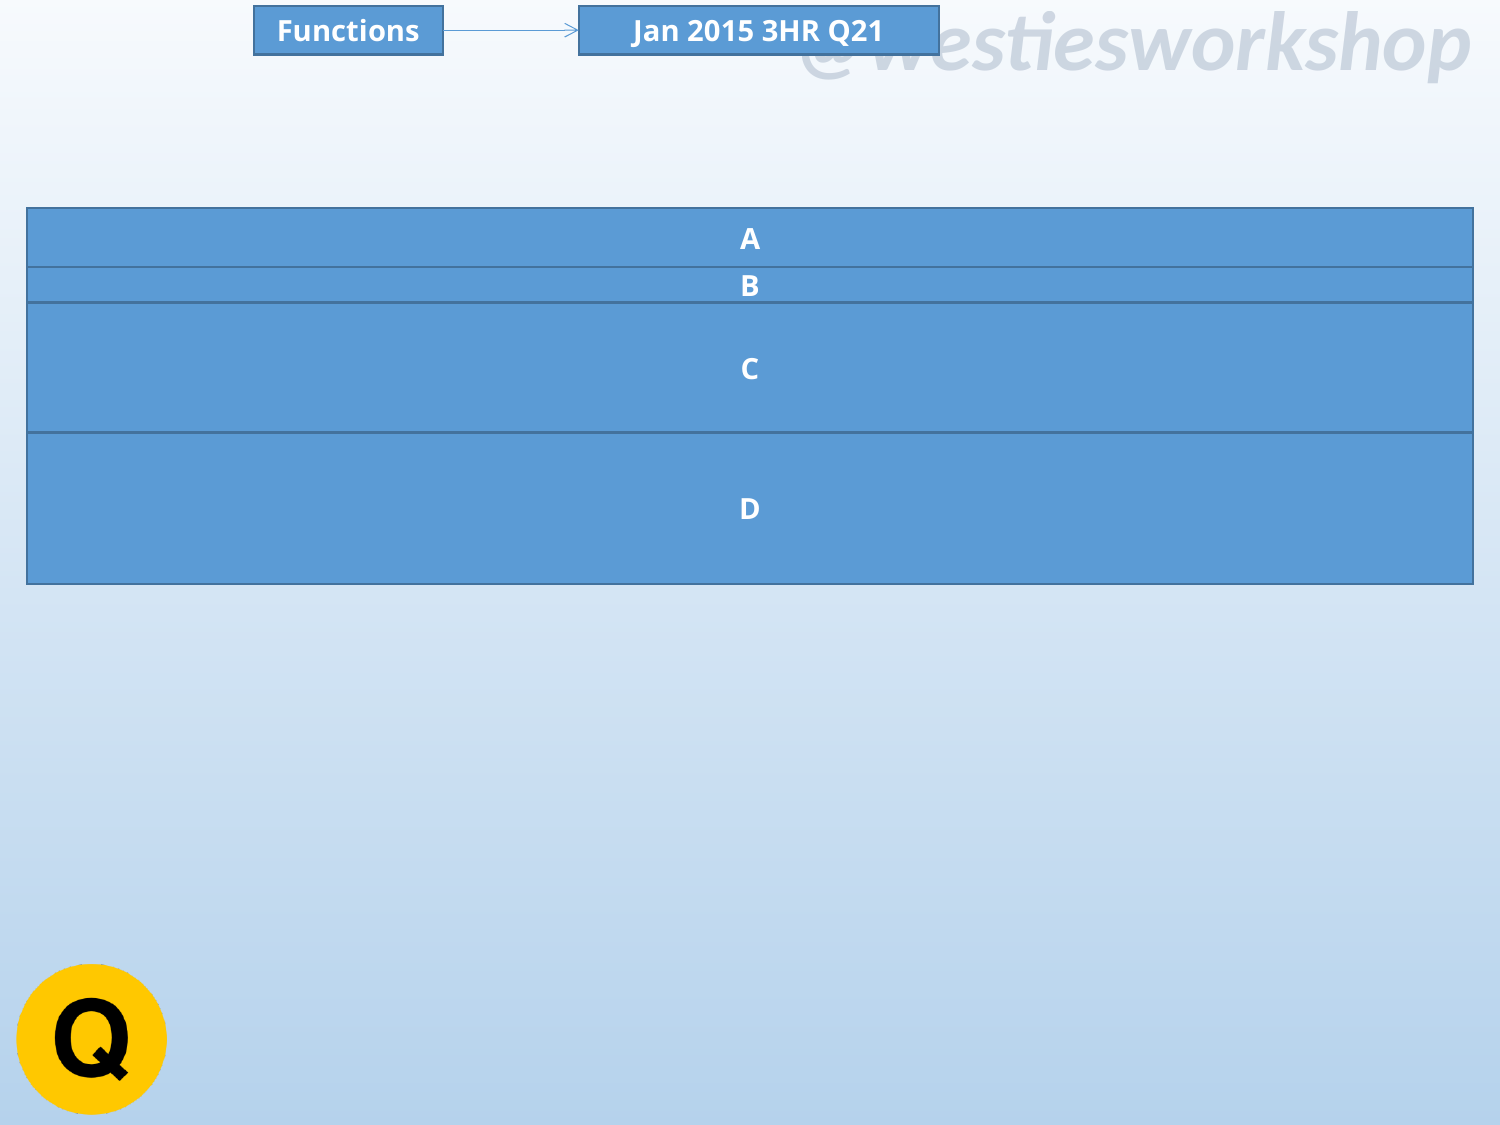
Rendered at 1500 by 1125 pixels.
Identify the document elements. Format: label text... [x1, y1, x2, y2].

text_box Functions [253, 5, 444, 56]
text_box Jan 2015 3HR Q21 [578, 5, 940, 56]
picture [0, 940, 191, 1125]
picture [26, 208, 1474, 584]
